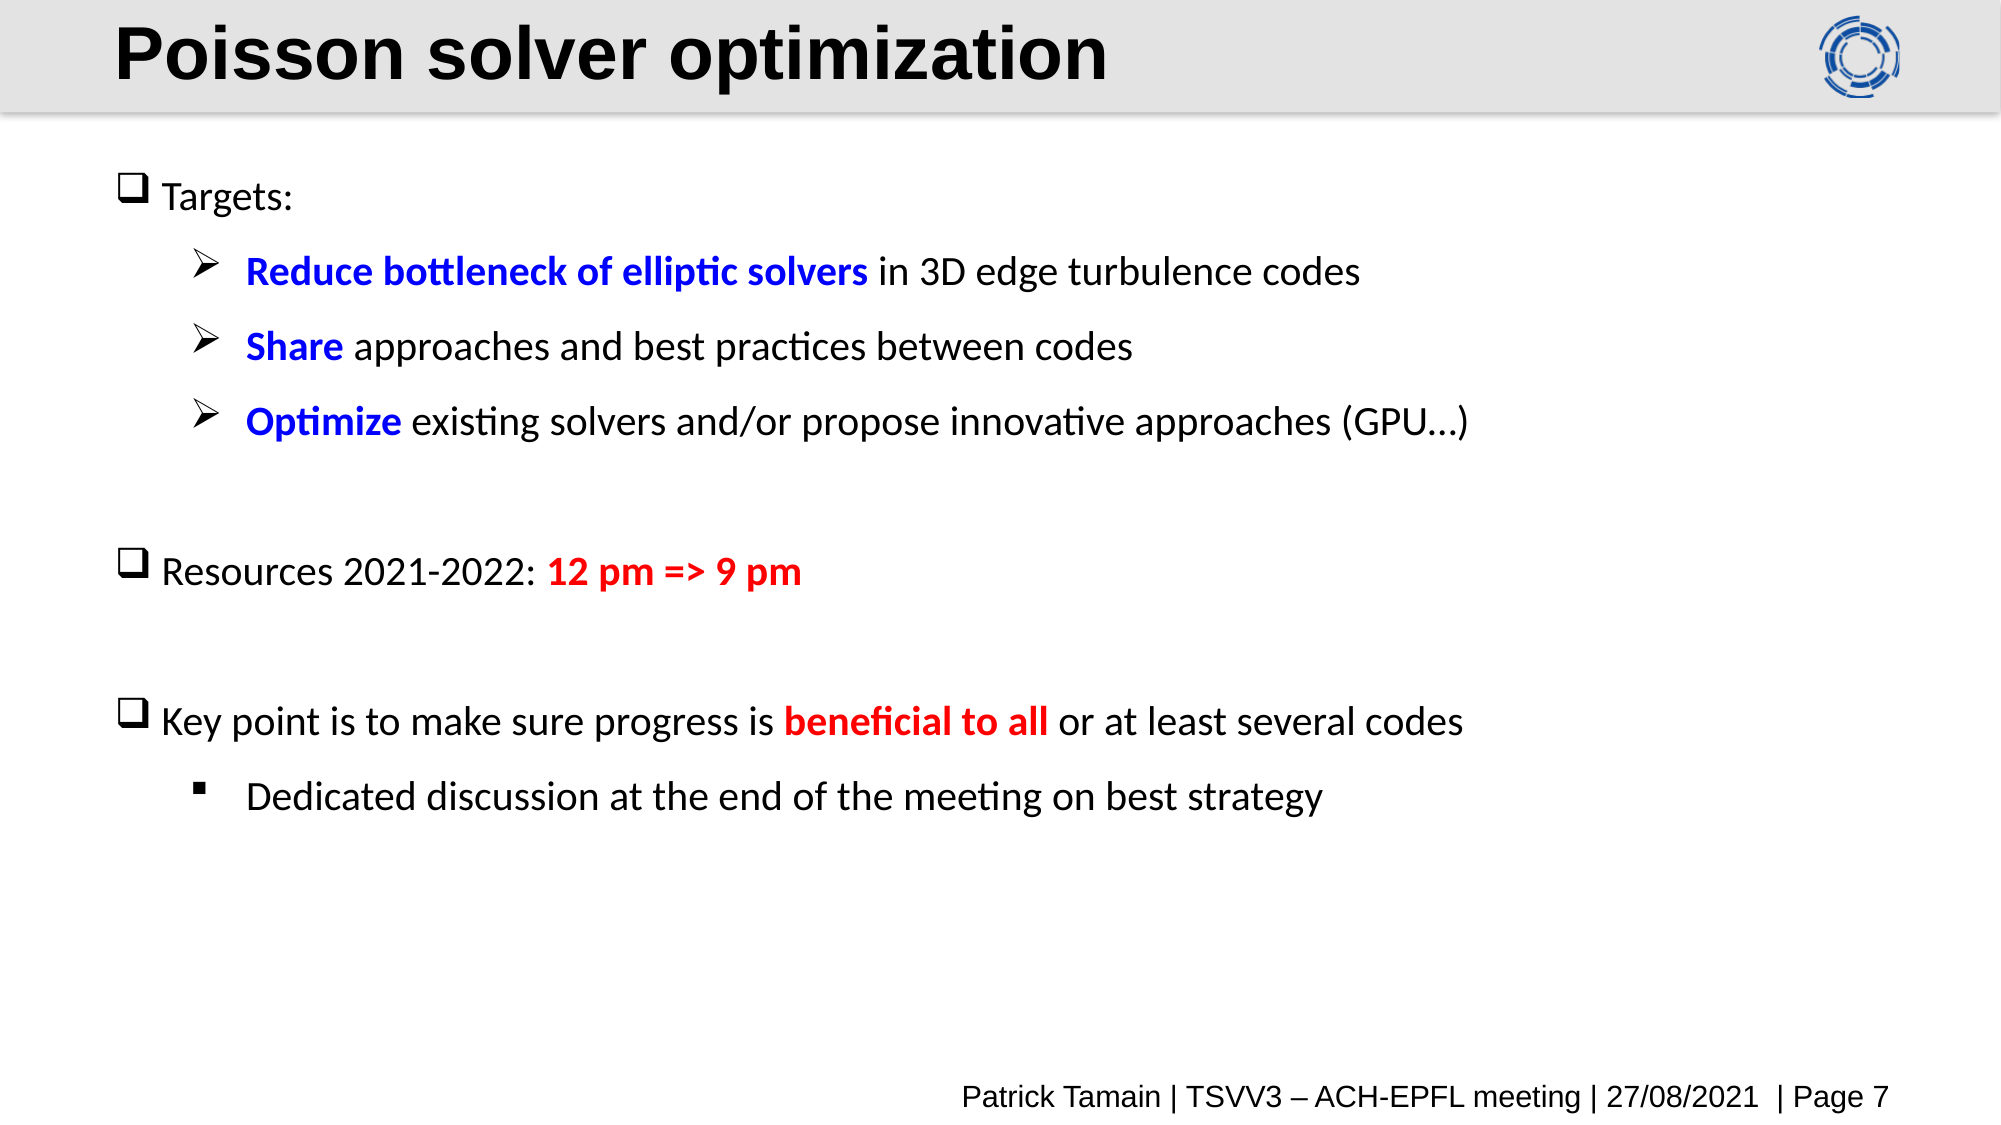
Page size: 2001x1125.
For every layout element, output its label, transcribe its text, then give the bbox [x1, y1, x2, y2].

title Poisson solver optimization [99, 12, 1750, 88]
footer Patrick Tamain | TSVV3 – ACH-EPFL meeting | 27/08/2021 | Page 7 [102, 1073, 1905, 1118]
text_box Targets: Reduce bottleneck of elliptic solvers in 3D edge turbulence codes Share approaches and best practices between codes Optimize existing solvers and/or propose innovative approaches (GPU…) Resources 2021-2022: 12 pm => 9 pm Key point is to make sure progress is beneficial to all or at least several codes Dedicated discussion at the end of the meeting on best strategy [99, 136, 1903, 826]
